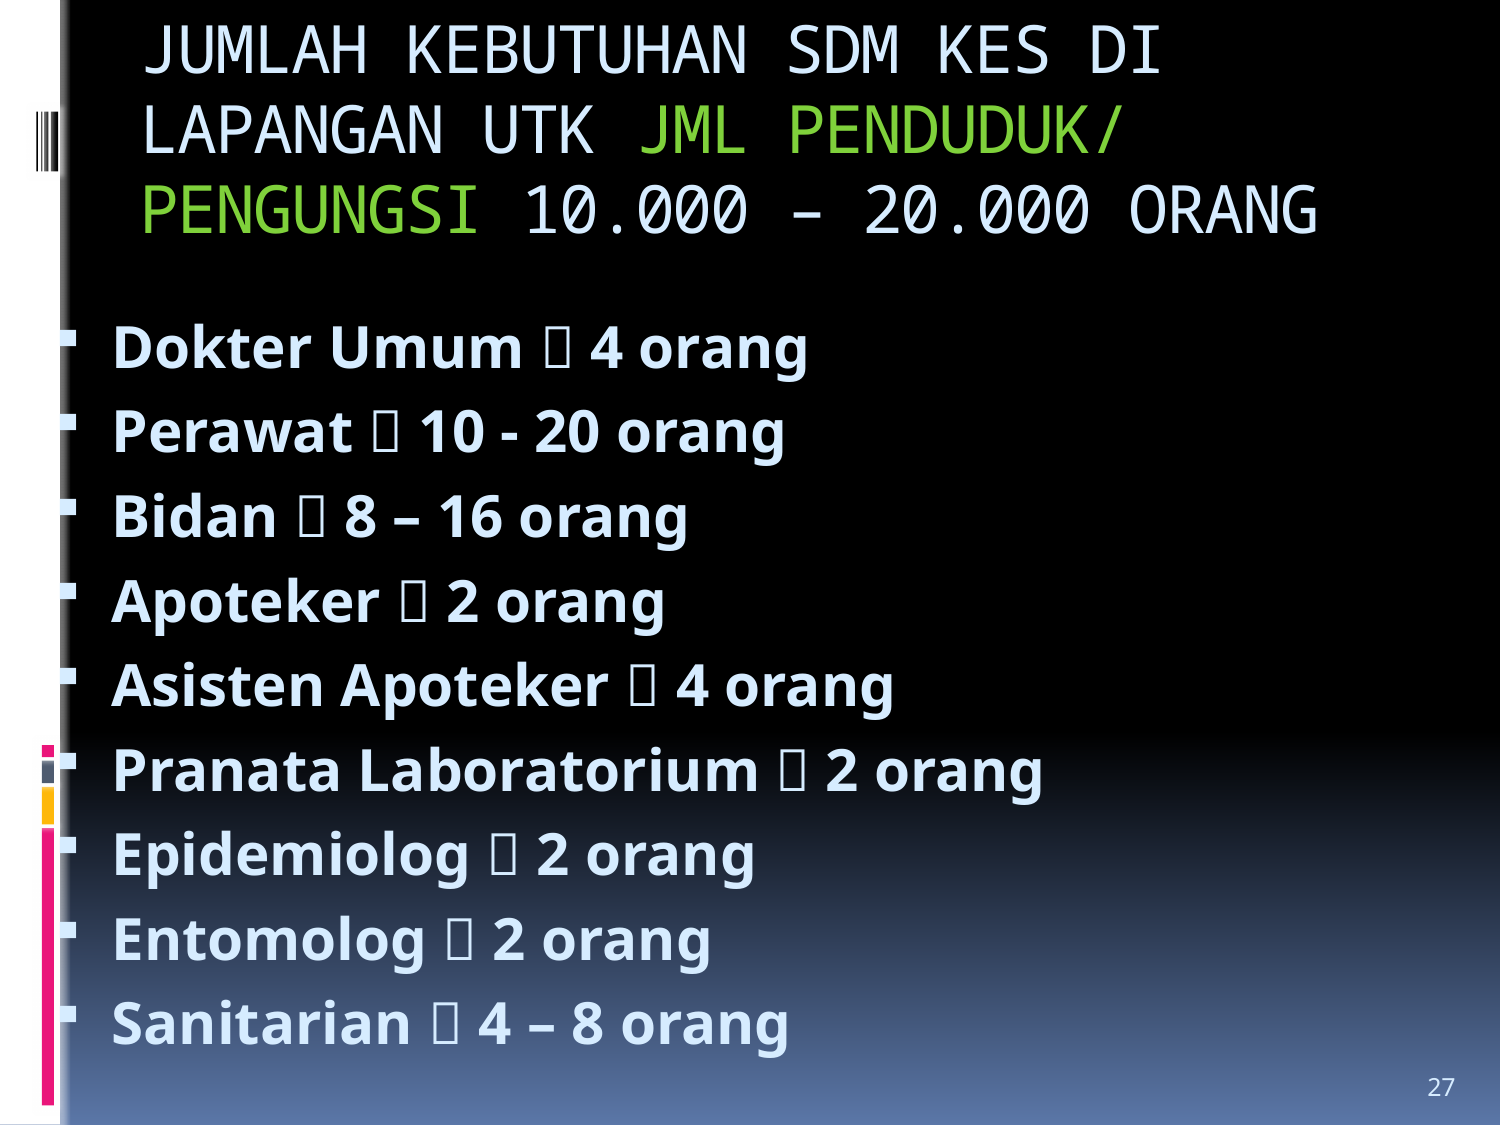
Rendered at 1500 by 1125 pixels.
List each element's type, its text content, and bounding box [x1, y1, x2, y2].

title JUMLAH KEBUTUHAN SDM KES DI LAPANGAN UTK JML PENDUDUK/ PENGUNGSI 10.000 – 20.000 ORANG [125, 0, 1425, 263]
slide_number 27 [1412, 1052, 1488, 1113]
list Dokter Umum  4 orang Perawat  10 - 20 orang Bidan  8 – 16 orang Apoteker  2 orang Asisten Apoteker  4 orang Pranata Laboratorium  2 orang Epidemiolog  2 orang Entomolog  2 orang Sanitarian  4 – 8 orang [29, 302, 1305, 1125]
